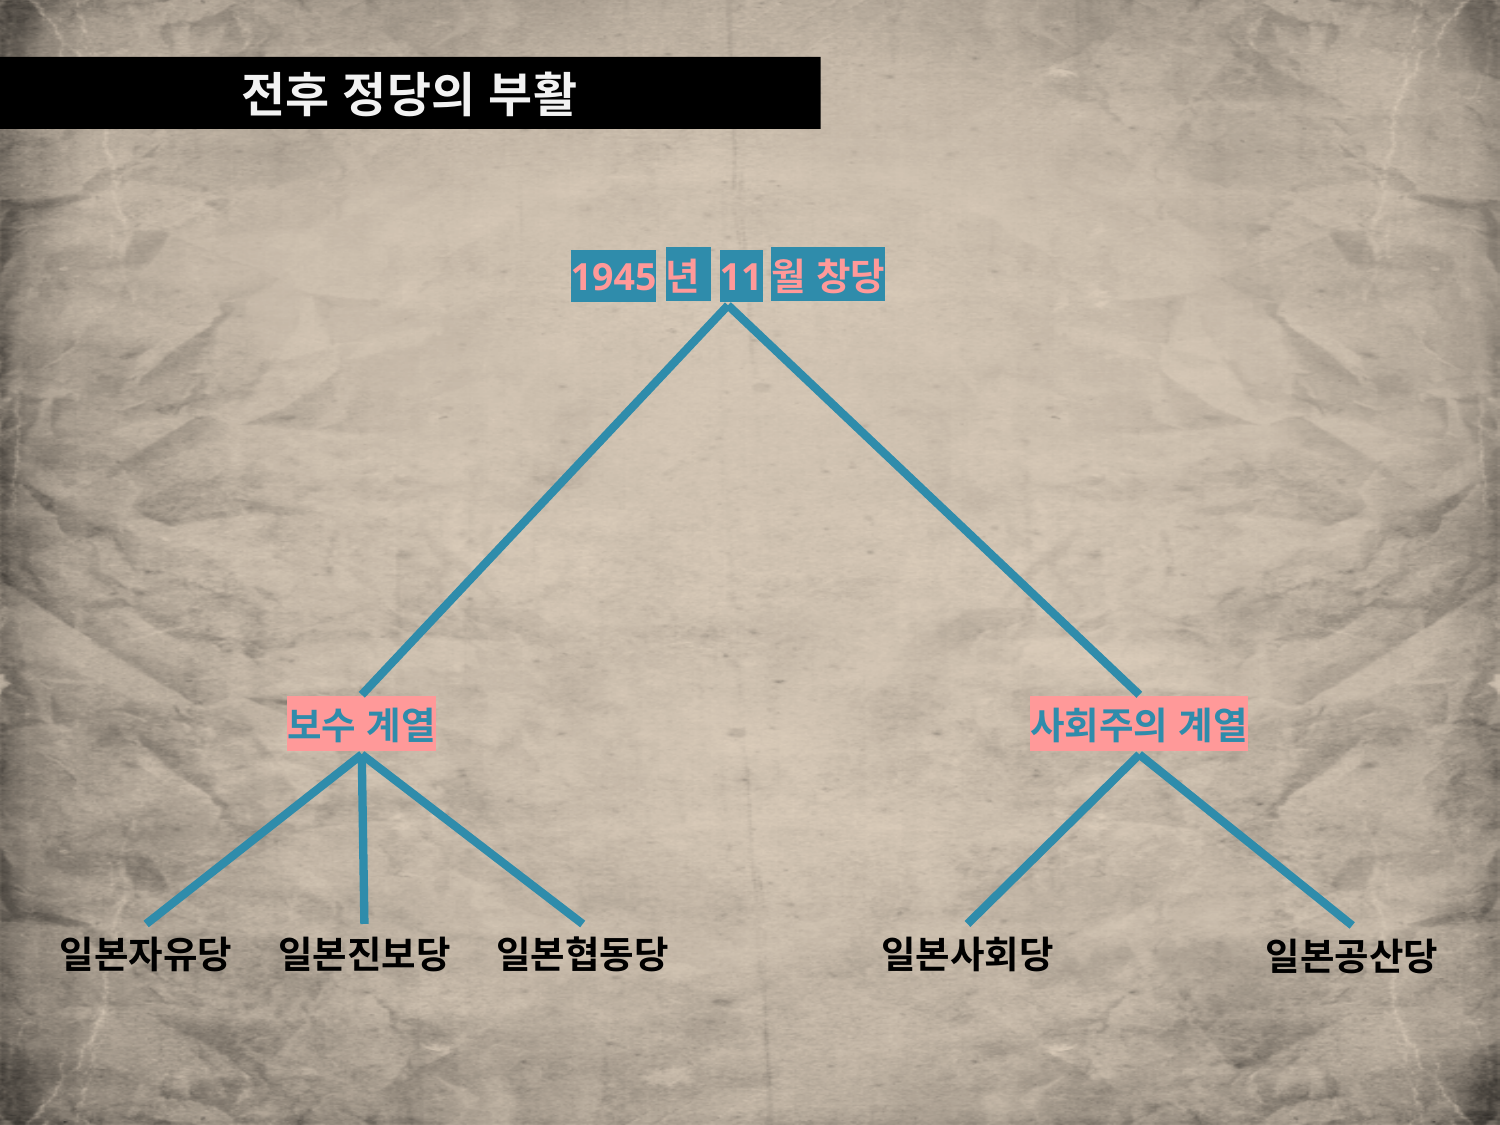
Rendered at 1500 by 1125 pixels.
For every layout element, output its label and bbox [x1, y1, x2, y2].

text_box [36, 245, 1463, 987]
picture [0, 0, 1500, 1125]
text_box [0, 54, 943, 131]
